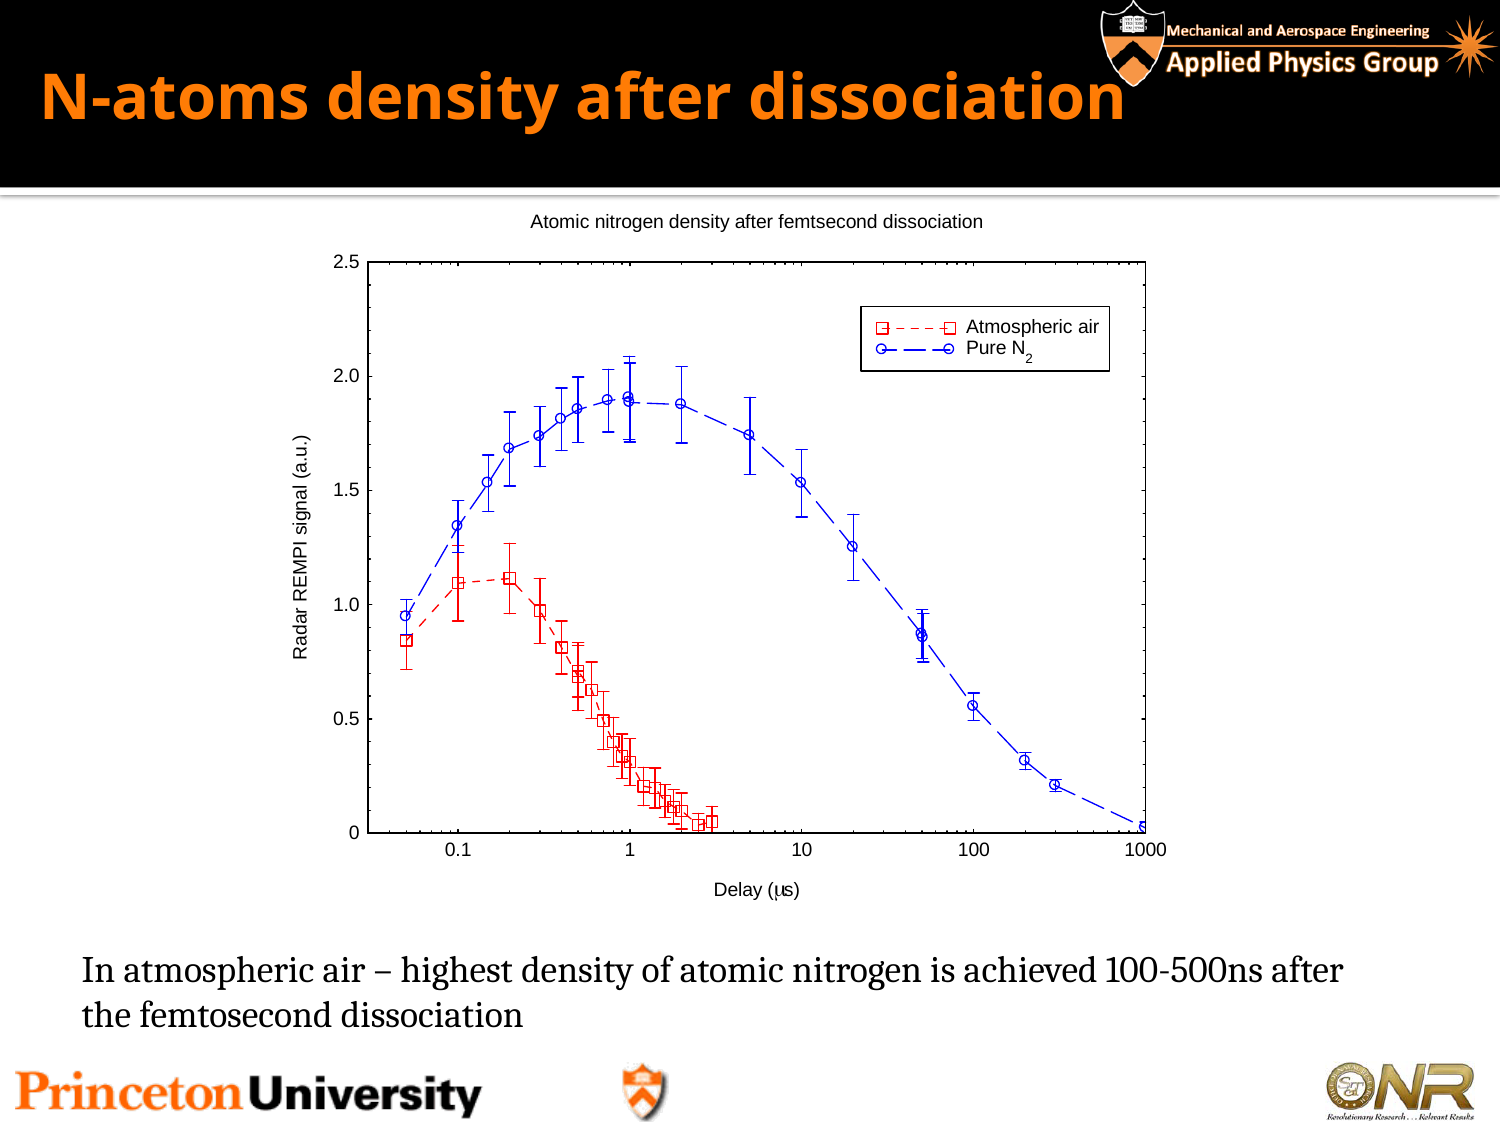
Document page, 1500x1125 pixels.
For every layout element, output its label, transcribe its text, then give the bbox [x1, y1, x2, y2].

picture [1325, 1061, 1475, 1121]
title N-atoms density after dissociation [24, 25, 1163, 163]
picture [277, 199, 1178, 912]
text_box In atmospheric air – highest density of atomic nitrogen is achieved 100-500ns after the femtosecond dissociation [66, 937, 1369, 1043]
picture [15, 1062, 675, 1125]
picture [1100, 0, 1500, 87]
